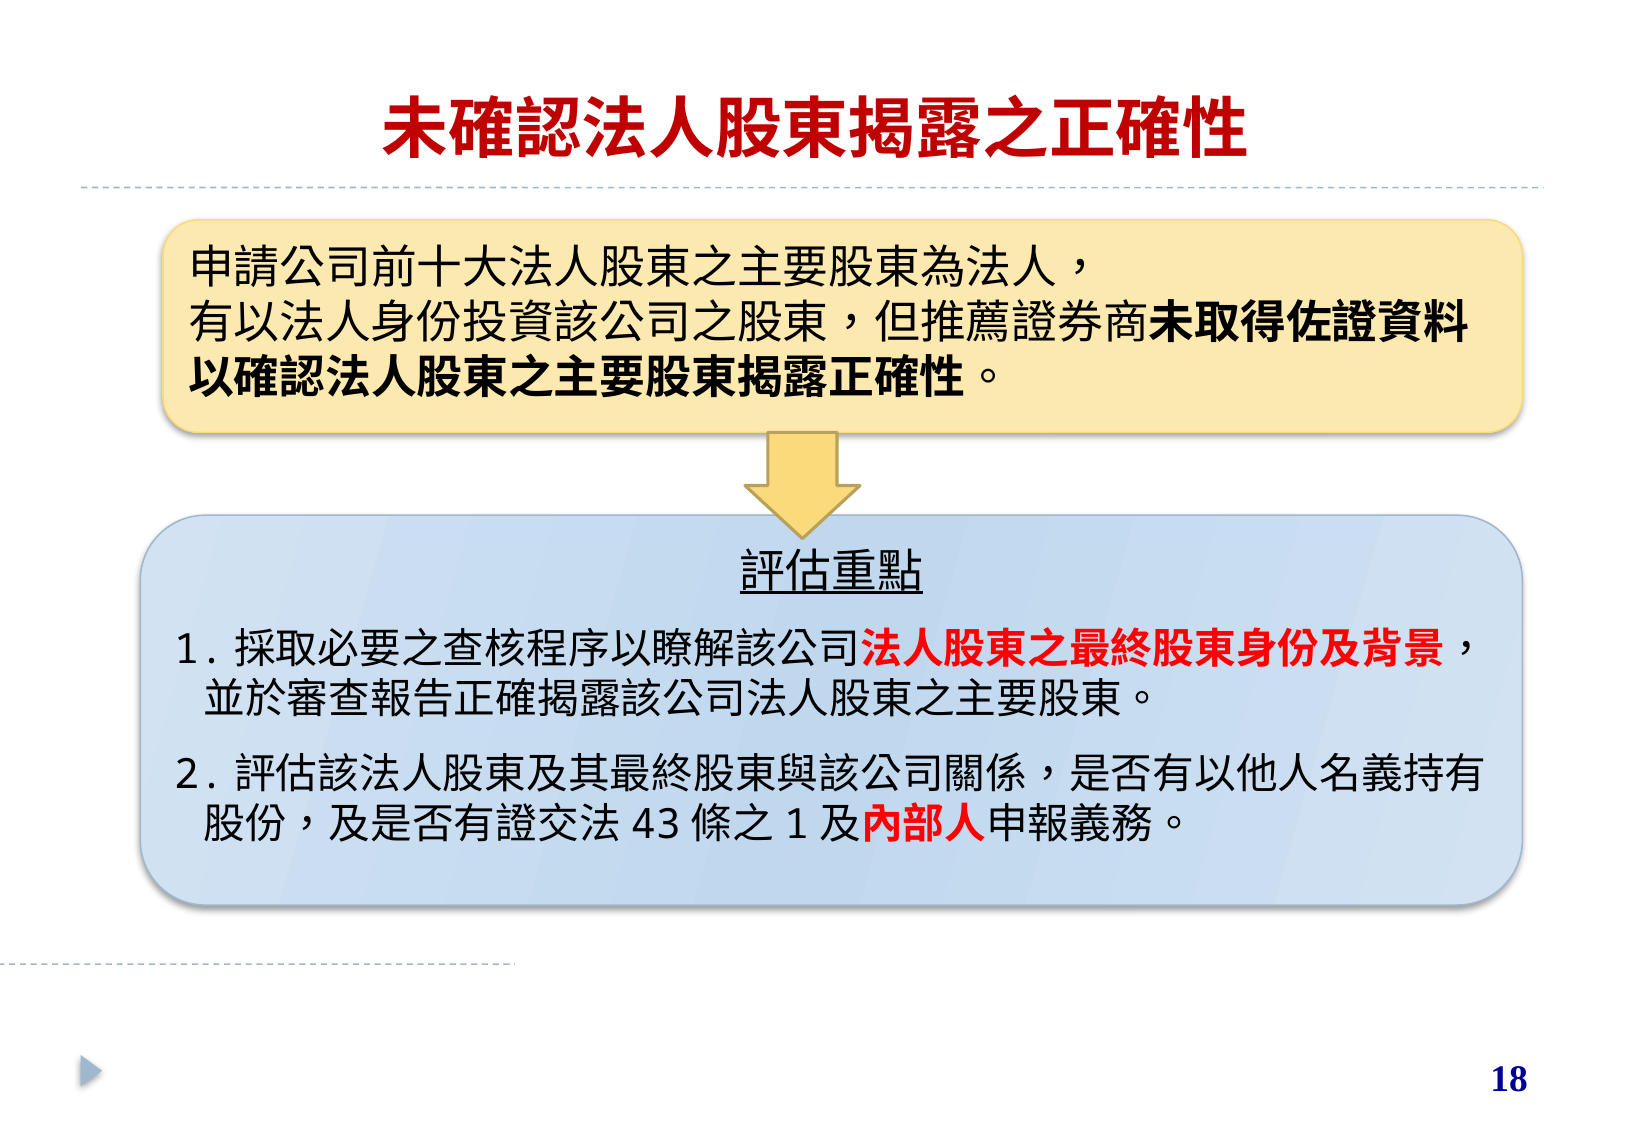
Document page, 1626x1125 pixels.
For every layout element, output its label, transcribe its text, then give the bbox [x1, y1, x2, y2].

text_box 申請公司前十大法人股東之主要股東為法人， 有以法人身份投資該公司之股東，但推薦證券商未取得佐證資料以確認法人股東之主要股東揭露正確性。 [162, 219, 1524, 434]
slide_number 18 [1190, 1046, 1543, 1107]
text_box 評估重點 1.採取必要之查核程序以瞭解該公司法人股東之最終股東身份及背景，並於審查報告正確揭露該公司法人股東之主要股東。 2.評估該法人股東及其最終股東與該公司關係，是否有以他人名義持有股份，及是否有證交法43條之1及內部人申報義務。 [139, 514, 1524, 906]
title 未確認法人股東揭露之正確性 [82, 66, 1549, 186]
text_box [743, 430, 862, 540]
